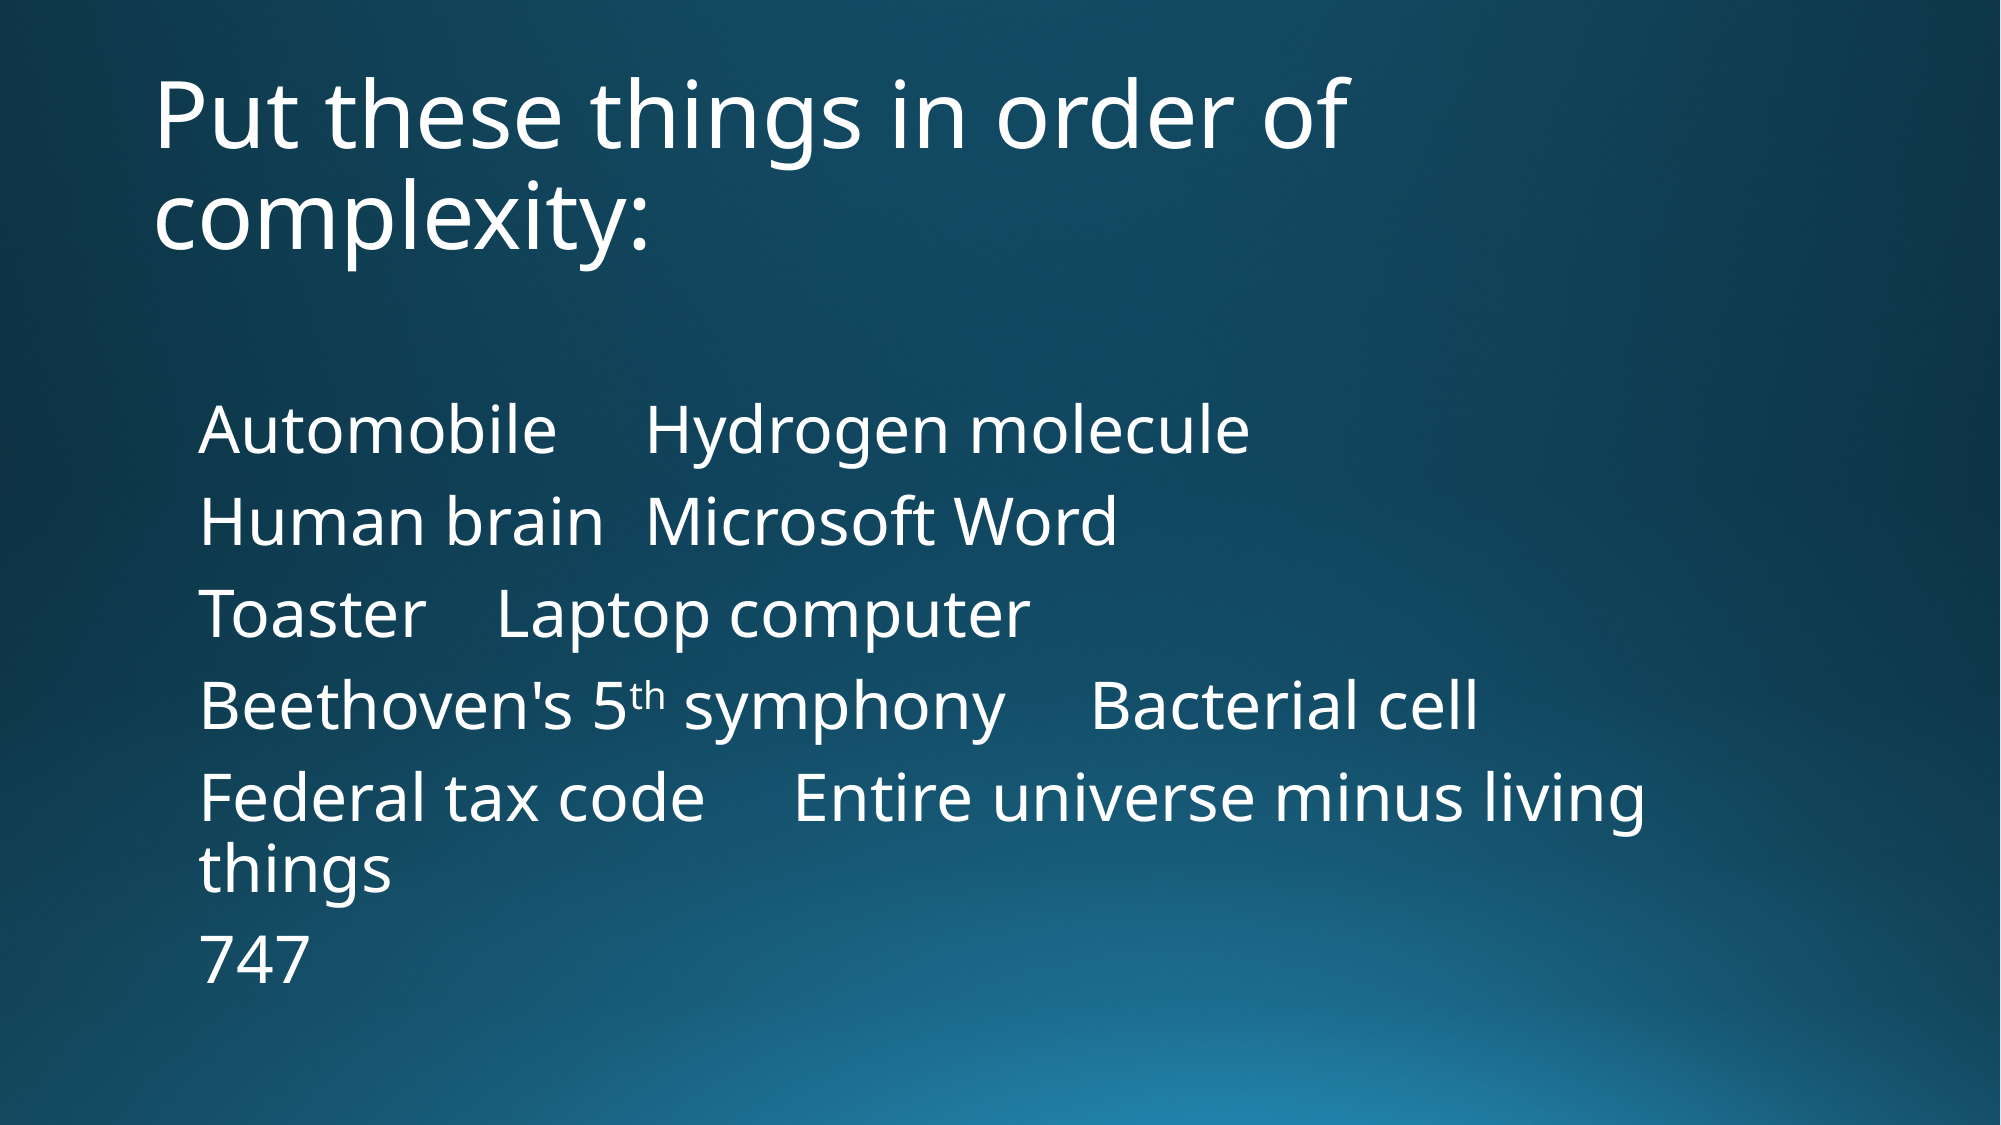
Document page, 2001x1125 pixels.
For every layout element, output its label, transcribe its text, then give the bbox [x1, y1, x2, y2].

picture [0, 0, 2001, 1125]
title Put these things in order of complexity: [137, 59, 1863, 278]
list Automobile Hydrogen molecule Human brain Microsoft Word Toaster Laptop computer Beethoven's 5th symphony Bacterial cell Federal tax code Entire universe minus living things 747 [183, 299, 1863, 1014]
